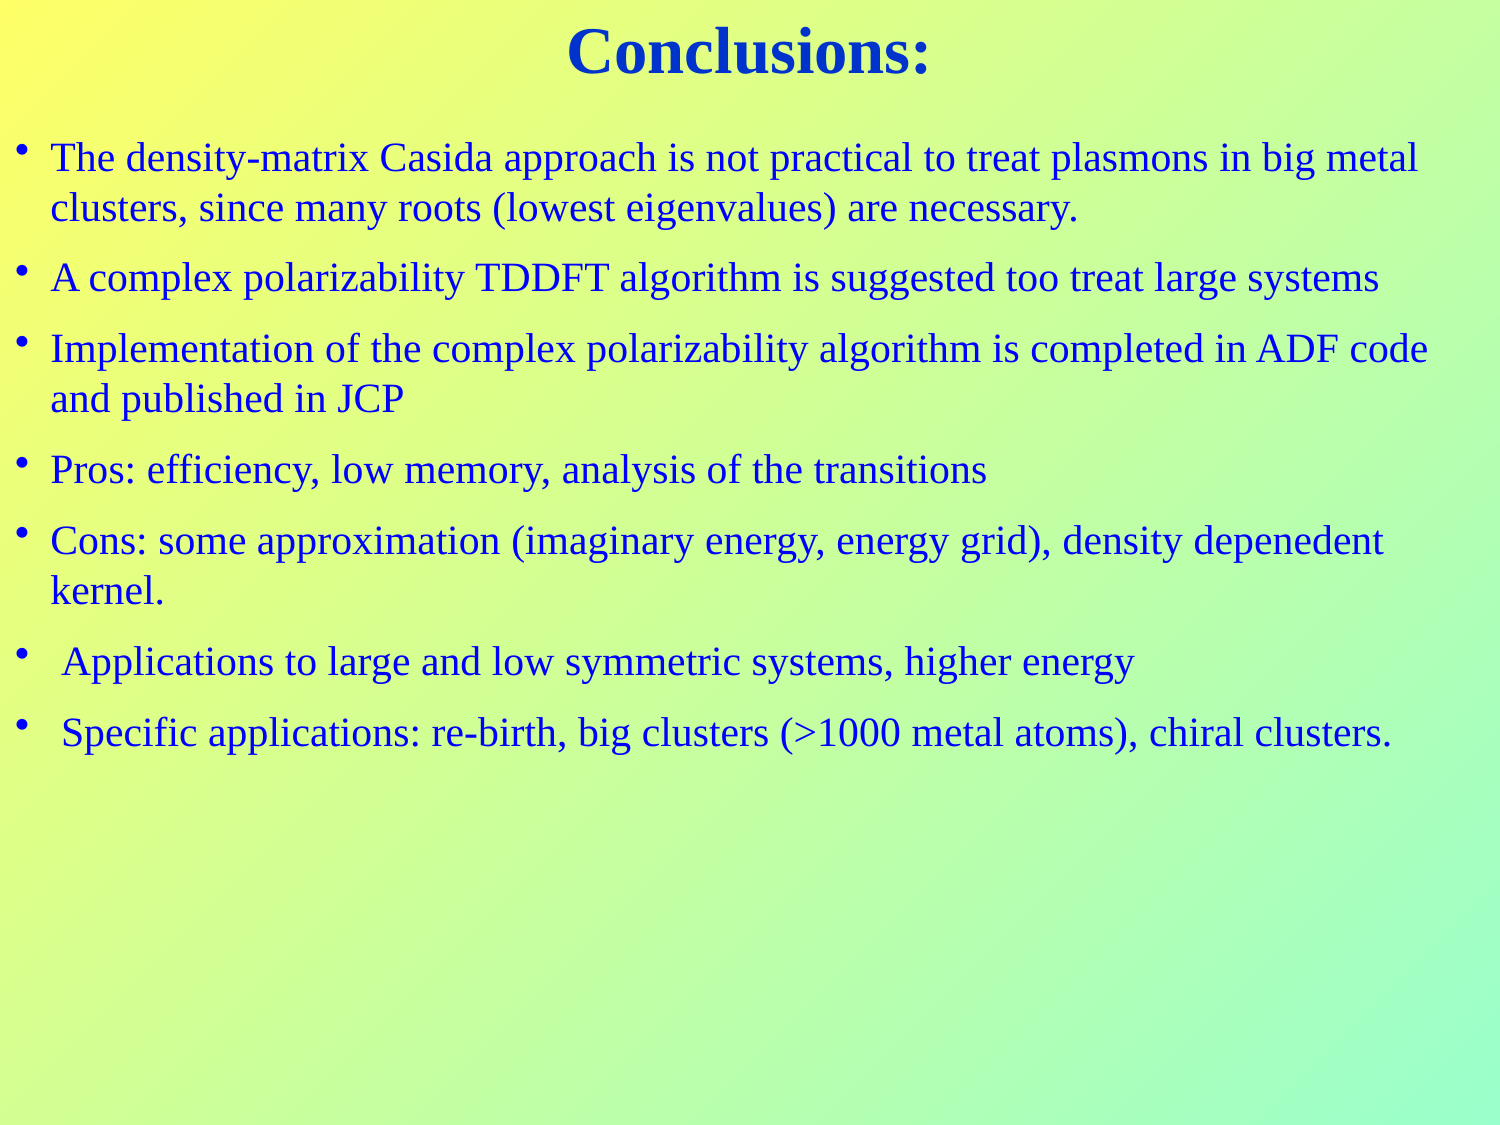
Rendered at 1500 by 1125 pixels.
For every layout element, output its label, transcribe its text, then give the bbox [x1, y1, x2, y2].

text_box Conclusions: [0, 0, 1500, 95]
text_box The density-matrix Casida approach is not practical to treat plasmons in big metal clusters, since many roots (lowest eigenvalues) are necessary. A complex polarizability TDDFT algorithm is suggested too treat large systems Implementation of the complex polarizability algorithm is completed in ADF code and published in JCP Pros: efficiency, low memory, analysis of the transitions Cons: some approximation (imaginary energy, energy grid), density depenedent kernel. Applications to large and low symmetric systems, higher energy Specific applications: re-birth, big clusters (>1000 metal atoms), chiral clusters. [0, 121, 1500, 834]
